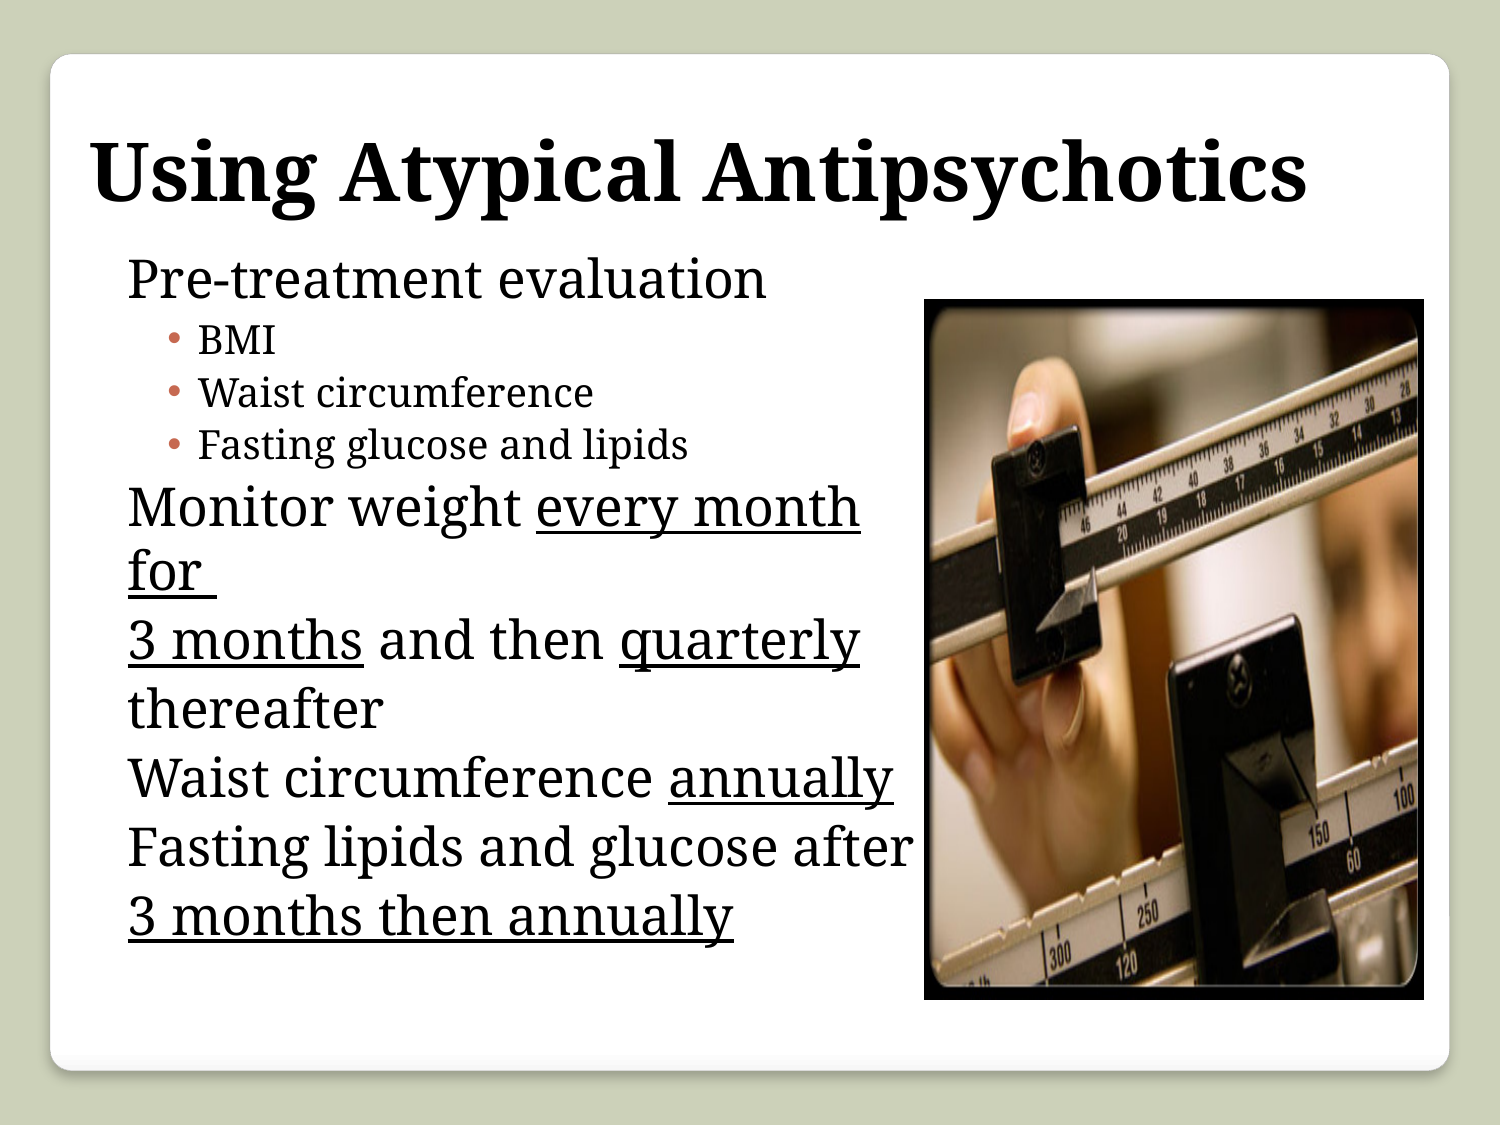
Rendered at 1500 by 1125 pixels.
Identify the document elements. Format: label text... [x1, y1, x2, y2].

text_box Using Atypical Antipsychotics [75, 112, 1375, 300]
text_box Pre-treatment evaluation BMI Waist circumference Fasting glucose and lipids Monitor weight every month for 3 months and then quarterly thereafter Waist circumference annually Fasting lipids and glucose after 3 months then annually [100, 237, 938, 1025]
picture [924, 299, 1424, 1001]
